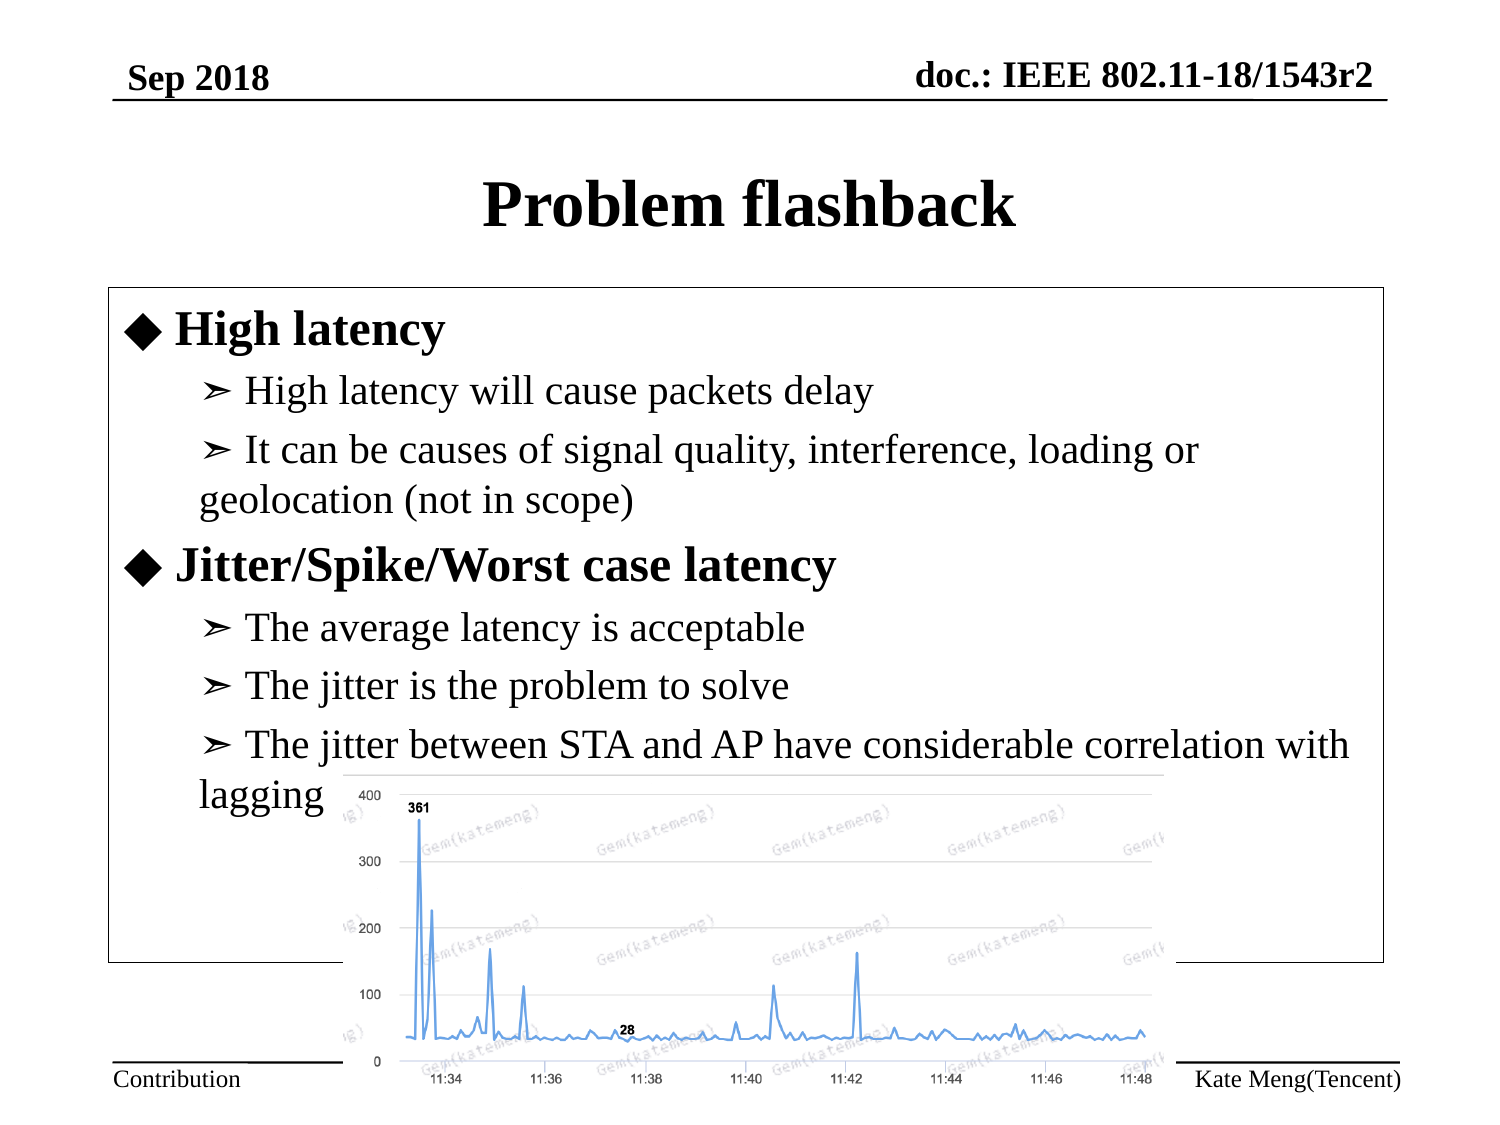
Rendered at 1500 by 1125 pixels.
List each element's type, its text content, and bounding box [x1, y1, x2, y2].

list ◆ High latency ➣ High latency will cause packets delay ➣ It can be causes of signal quality, interference, loading or geolocation (not in scope) ◆ Jitter/Spike/Worst case latency ➣ The average latency is acceptable ➣ The jitter is the problem to solve ➣ The jitter between STA and AP have considerable correlation with lagging [108, 287, 1384, 963]
picture [343, 773, 1176, 1093]
title Problem flashback [112, 112, 1388, 288]
footer Kate Meng(Tencent) [1180, 1061, 1402, 1093]
